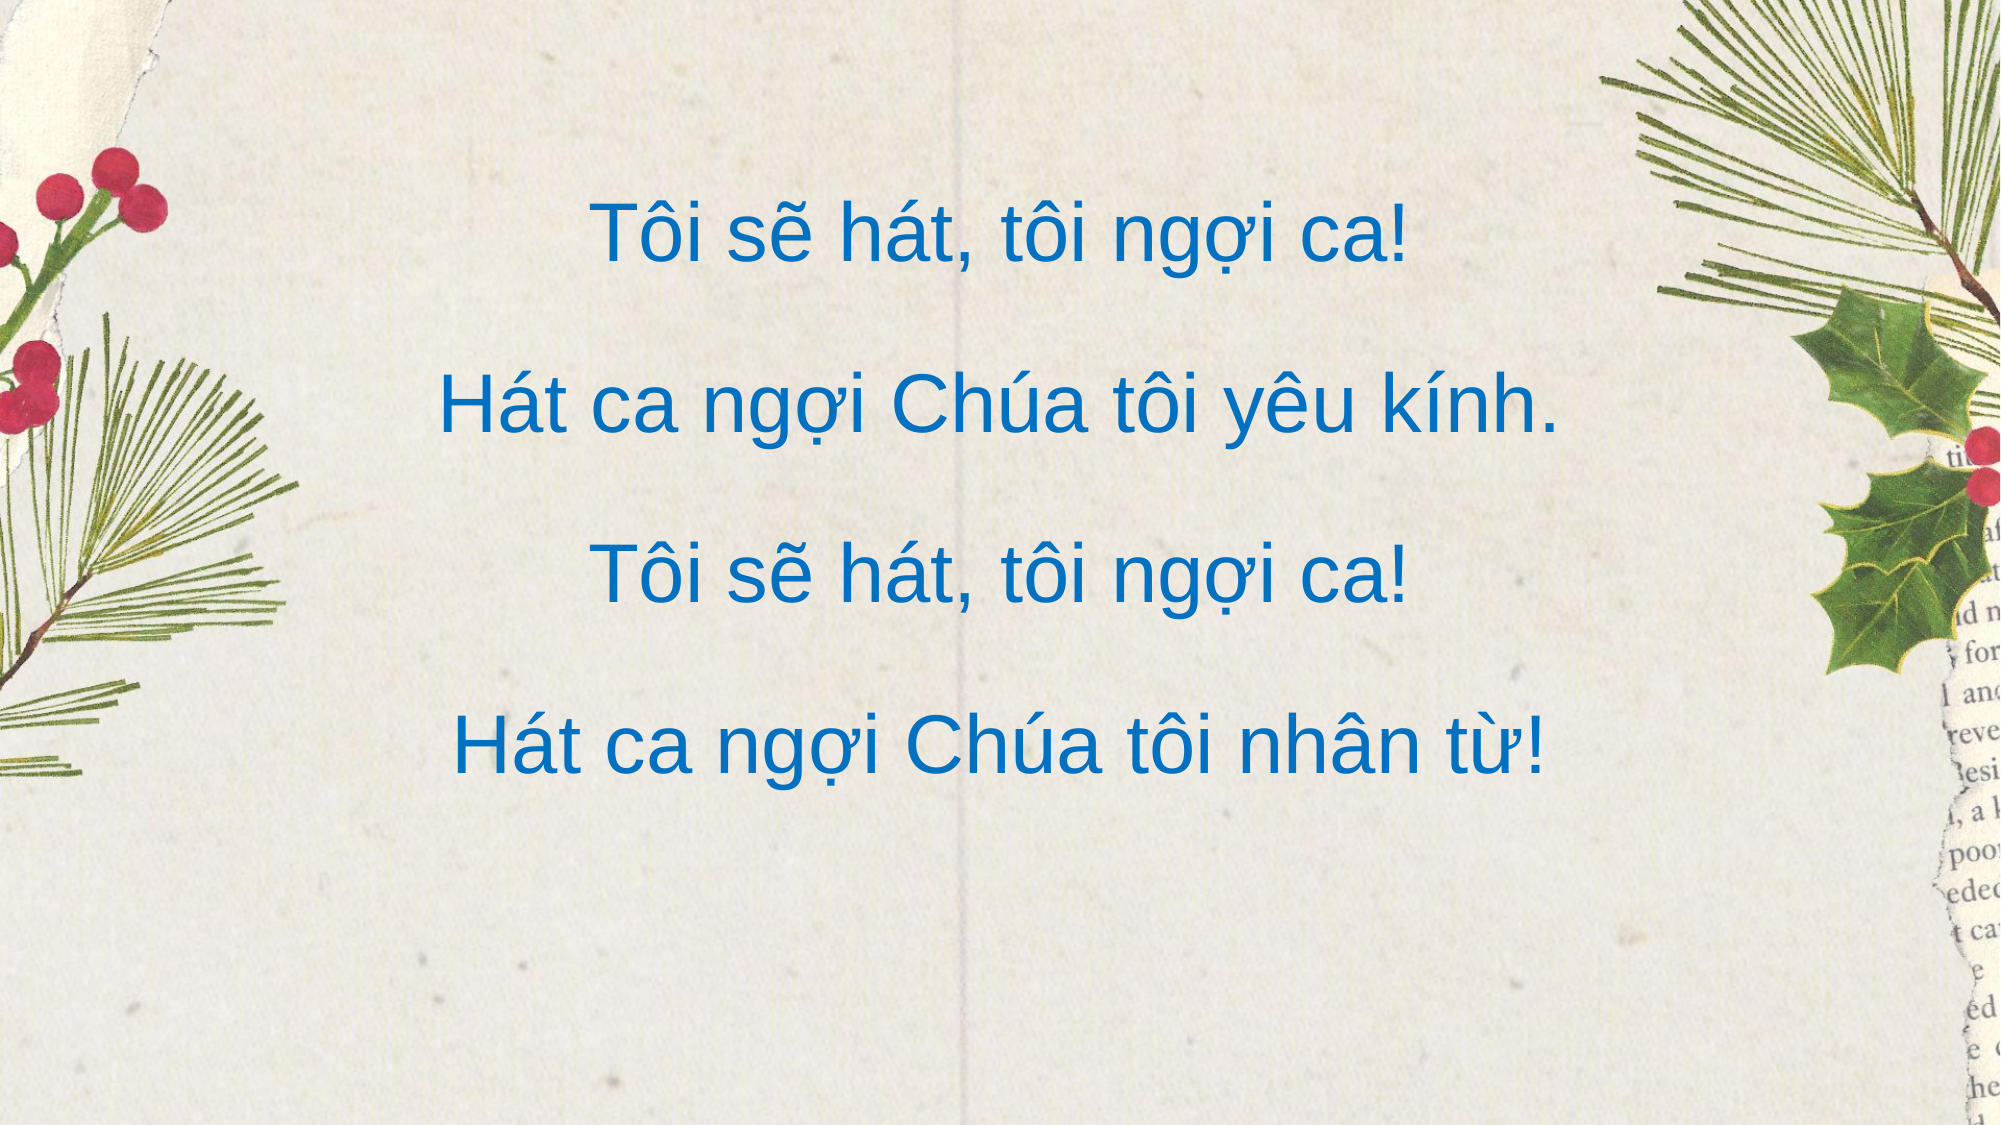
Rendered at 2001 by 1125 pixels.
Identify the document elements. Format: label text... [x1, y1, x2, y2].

list Tôi sẽ hát, tôi ngợi ca! Hát ca ngợi Chúa tôi yêu kính. Tôi sẽ hát, tôi ngợi ca! Hát ca ngợi Chúa tôi nhân từ! [0, 0, 2000, 1125]
